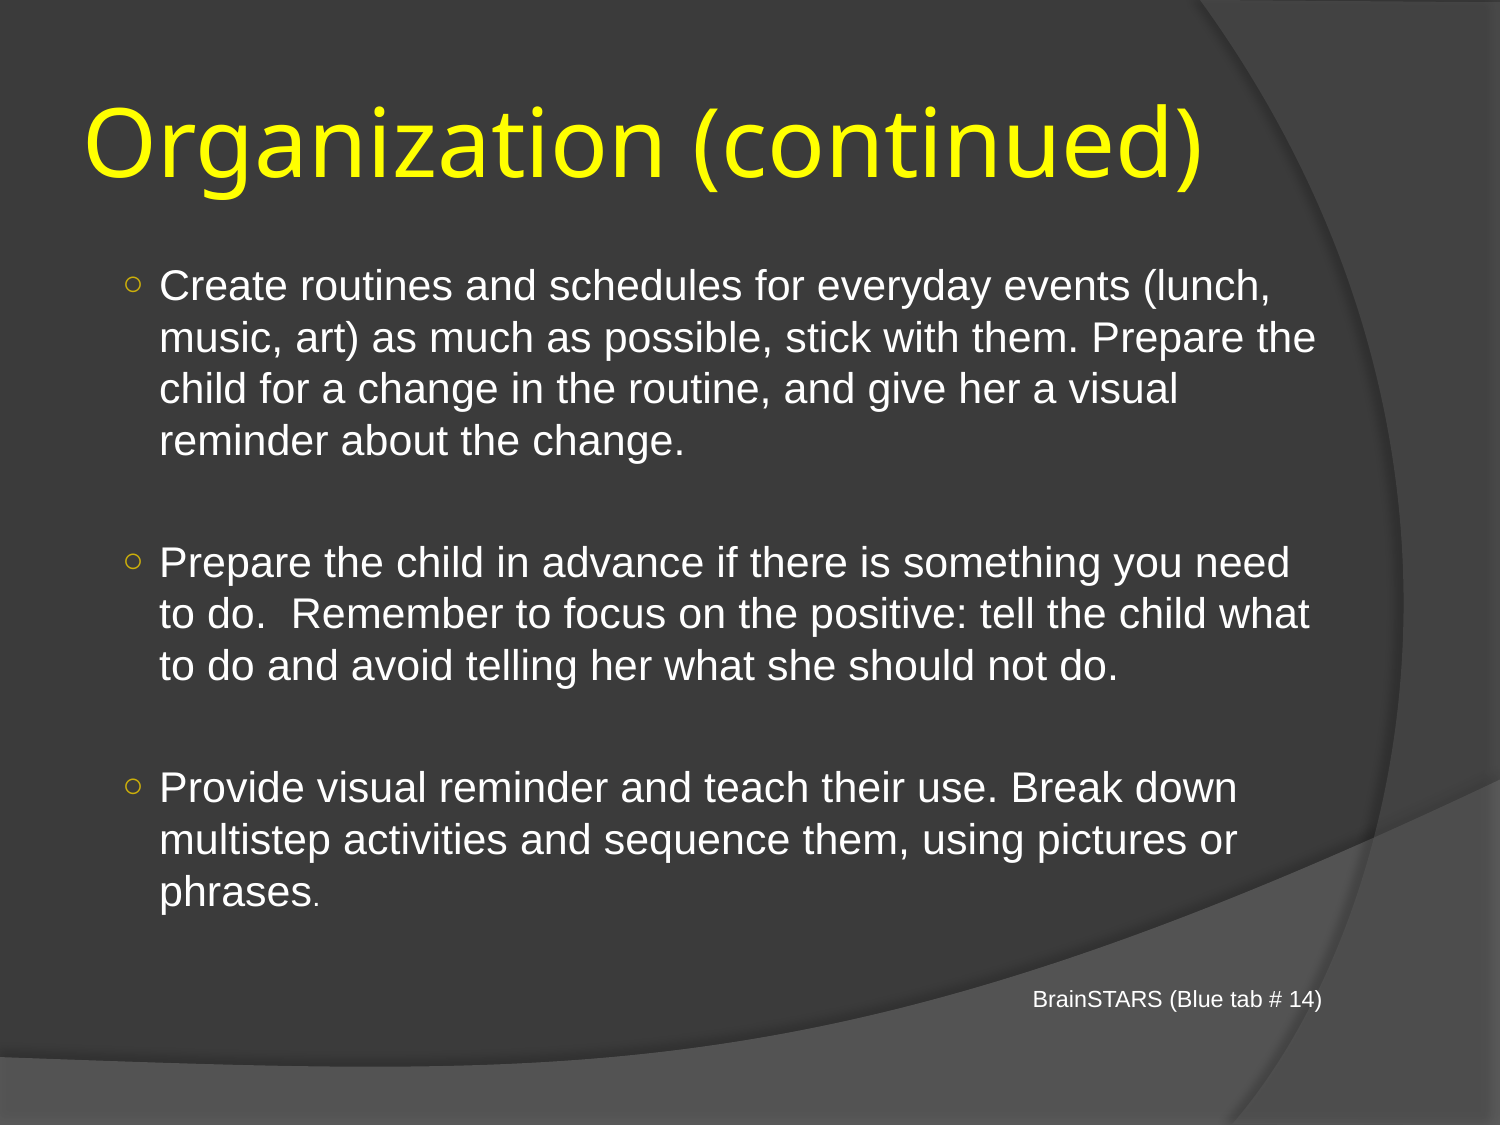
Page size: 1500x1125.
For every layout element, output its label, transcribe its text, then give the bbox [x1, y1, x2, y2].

list Create routines and schedules for everyday events (lunch, music, art) as much as possible, stick with them. Prepare the child for a change in the routine, and give her a visual reminder about the change. Prepare the child in advance if there is something you need to do. Remember to focus on the positive: tell the child what to do and avoid telling her what she should not do. Provide visual reminder and teach their use. Break down multistep activities and sequence them, using pictures or phrases. BrainSTARS (Blue tab # 14) [0, 249, 1338, 1088]
title Organization (continued) [75, 45, 1300, 233]
